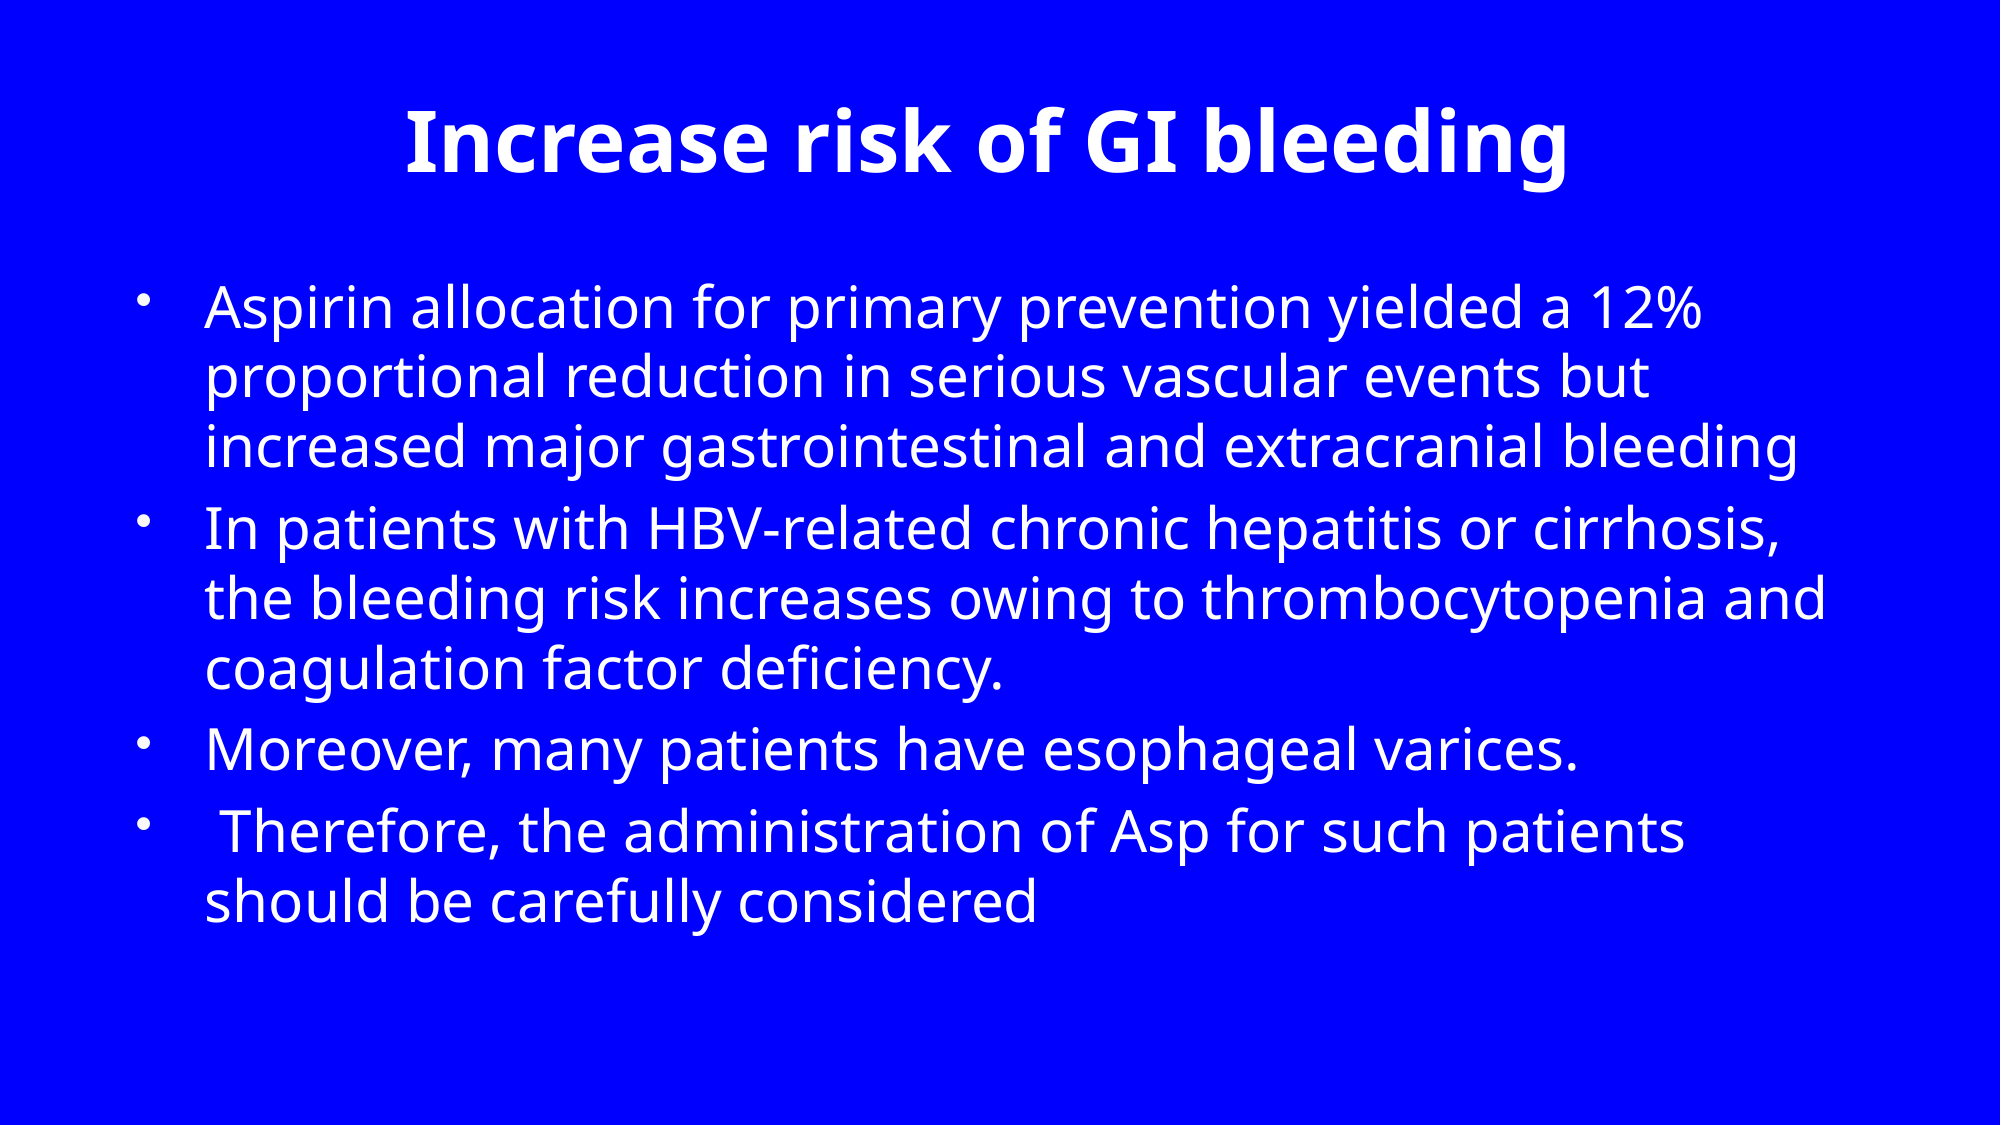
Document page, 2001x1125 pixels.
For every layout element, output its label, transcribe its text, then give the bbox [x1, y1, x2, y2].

list Aspirin allocation for primary prevention yielded a 12% proportional reduction in serious vascular events but increased major gastrointestinal and extracranial bleeding In patients with HBV-related chronic hepatitis or cirrhosis, the bleeding risk increases owing to thrombocytopenia and coagulation factor deficiency. Moreover, many patients have esophageal varices. Therefore, the administration of Asp for such patients should be carefully considered [99, 262, 1900, 1035]
title Increase risk of GI bleeding [99, 45, 1900, 233]
